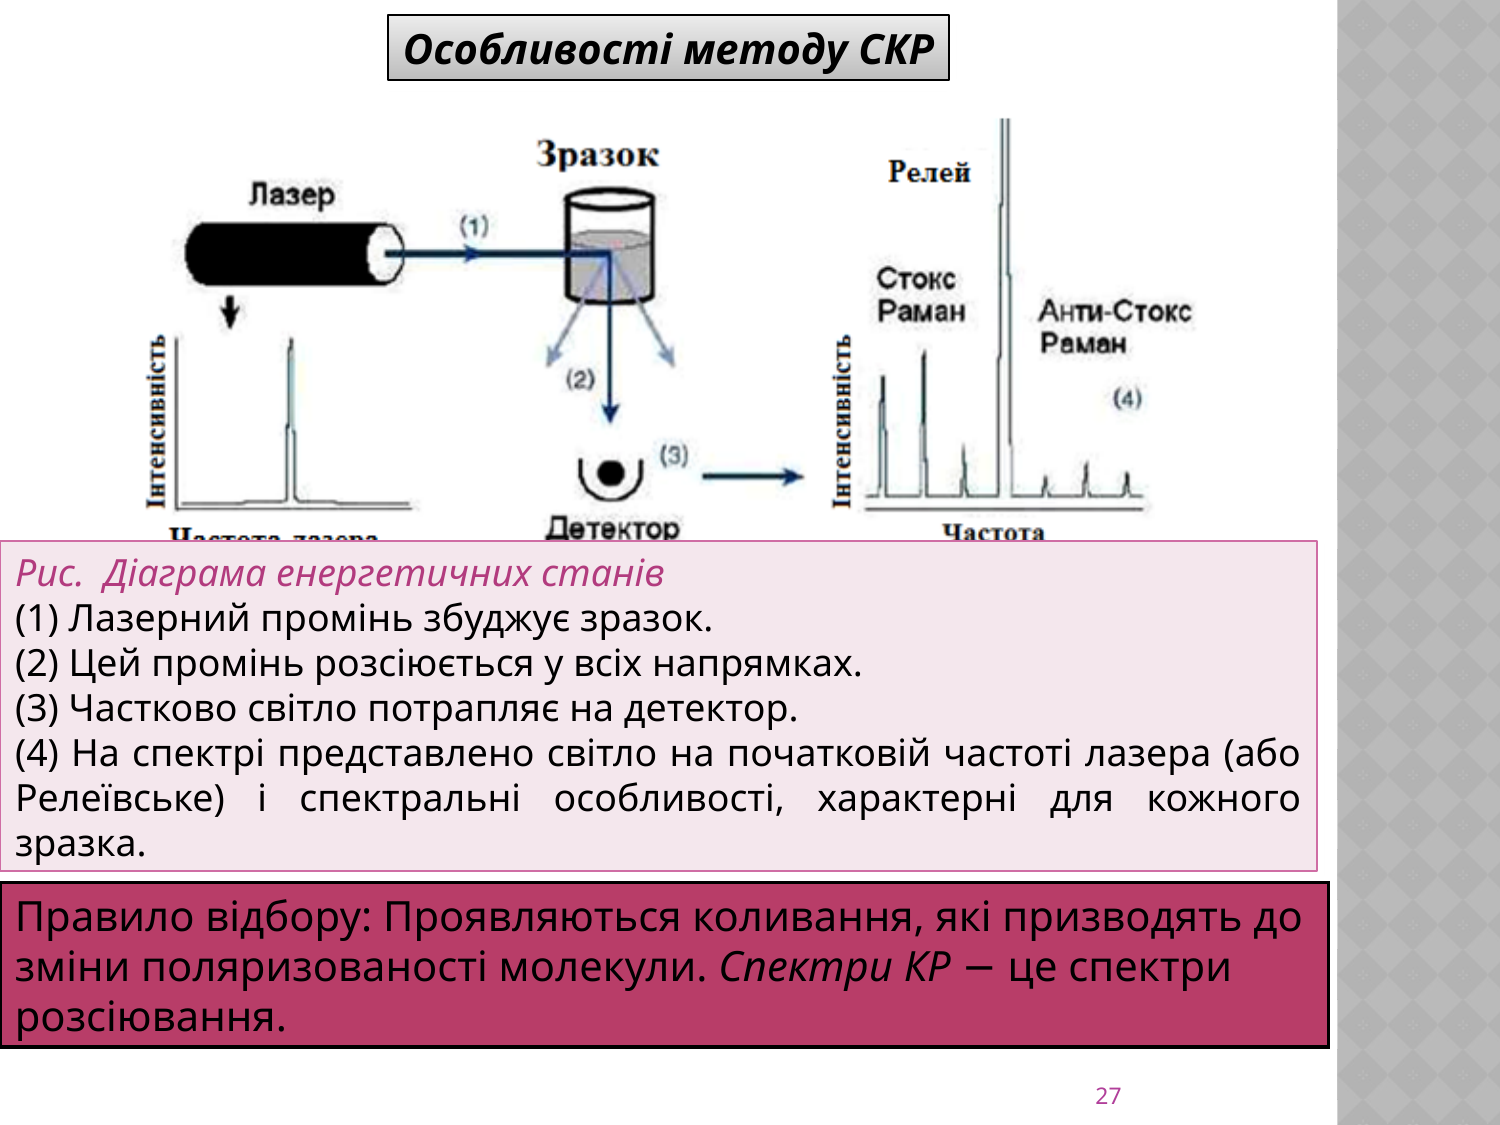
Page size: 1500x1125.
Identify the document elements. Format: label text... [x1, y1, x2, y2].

text_box Правило відбору: Проявляються коливання, які призводять до зміни поляризованості молекули. Спектри КР − це спектри розсіювання. [0, 882, 1329, 1047]
slide_number 27 [1025, 1075, 1122, 1113]
text_box Особливості методу СКР [387, 75, 950, 81]
text_box [0, 0, 1500, 75]
text_box Рис. Діаграма енергетичних станів (1) Лазерний промінь збуджує зразок. (2) Цей промінь розсіюється у всіх напрямках. (3) Частково світло потрапляє на детектор. (4) На спектрі представлено світло на початковій частоті лазера (або Релеївське) і спектральні особливості, характерні для кожного зразка. [0, 540, 1318, 872]
picture [135, 101, 1200, 552]
